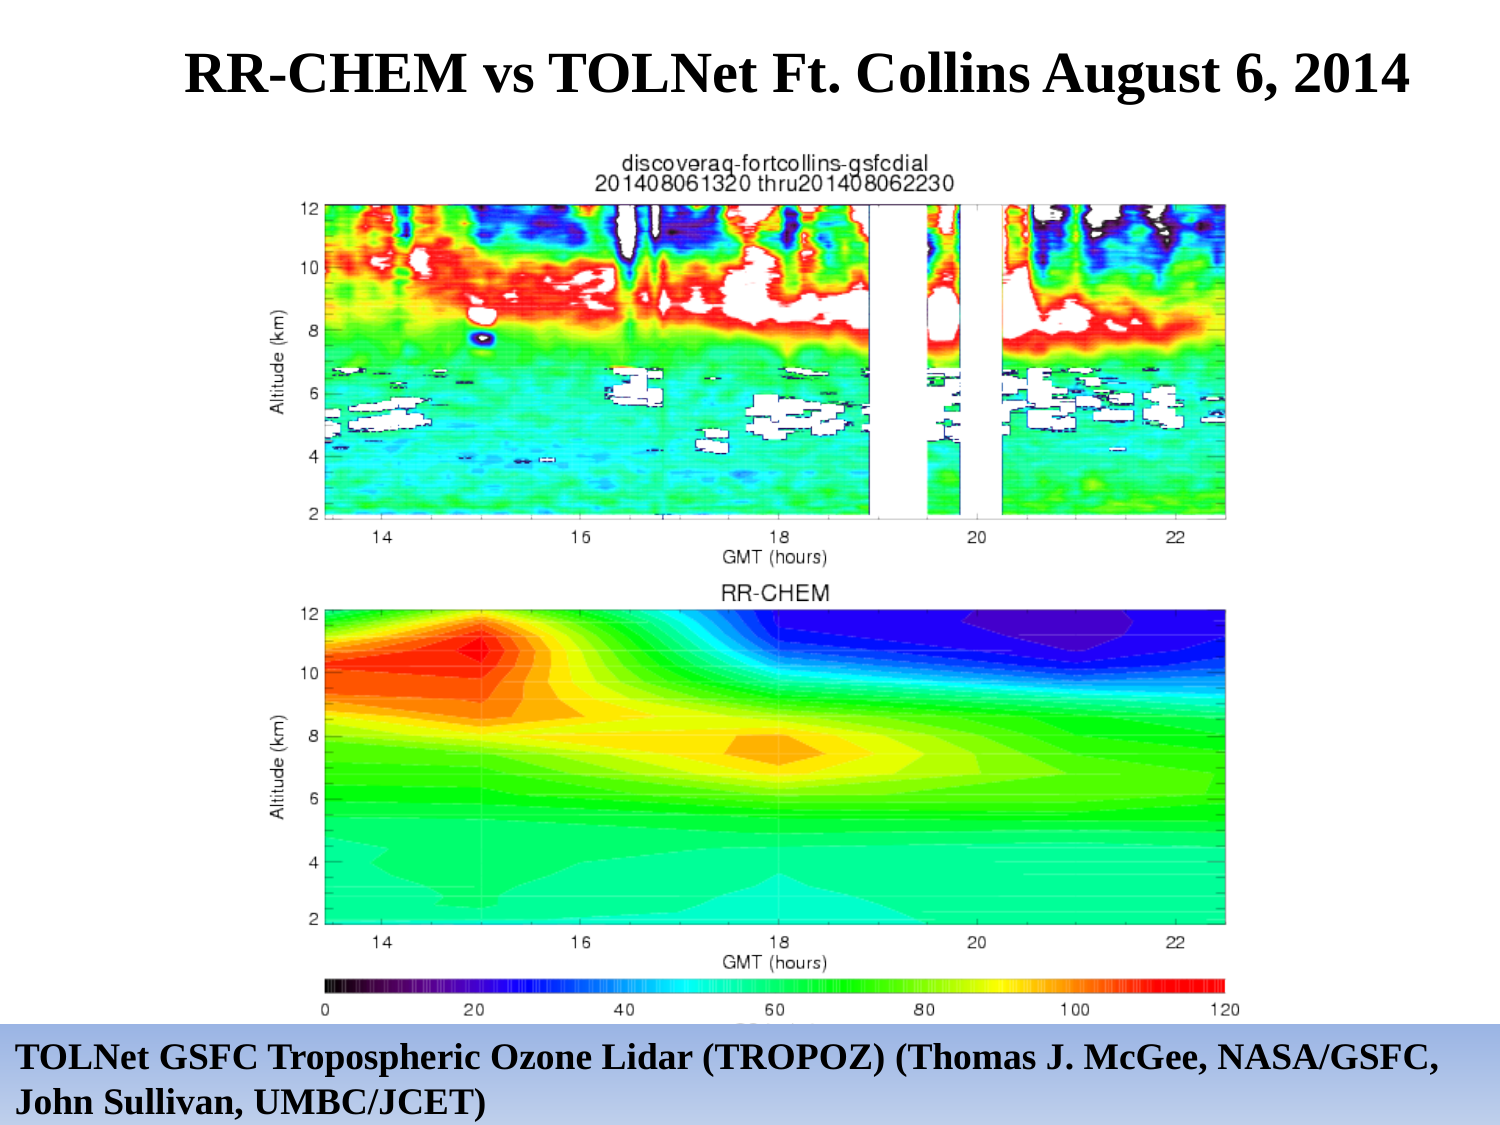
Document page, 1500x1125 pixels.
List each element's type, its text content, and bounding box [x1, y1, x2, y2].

text_box TOLNet GSFC Tropospheric Ozone Lidar (TROPOZ) (Thomas J. McGee, NASA/GSFC, John Sullivan, UMBC/JCET) [0, 1024, 1500, 1125]
picture [212, 137, 1338, 1038]
text_box RR-CHEM vs TOLNet Ft. Collins August 6, 2014 [169, 26, 1426, 112]
